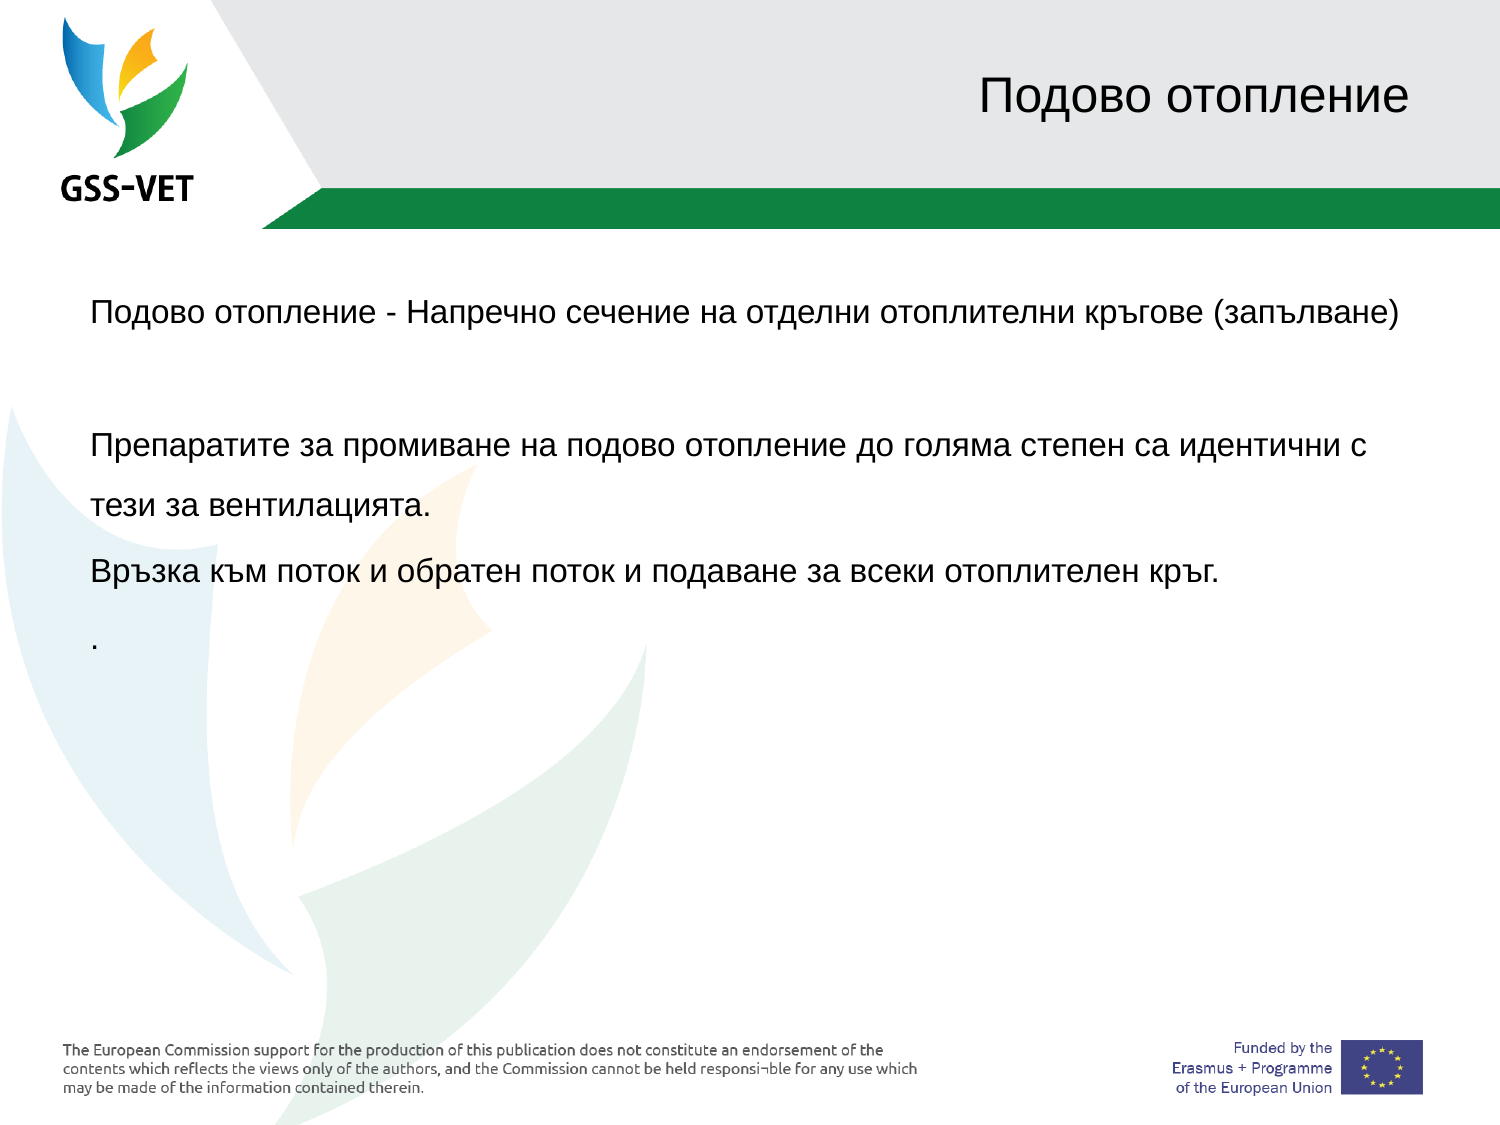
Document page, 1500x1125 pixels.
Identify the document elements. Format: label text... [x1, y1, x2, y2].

picture [0, 0, 1500, 1125]
title Подово отопление [324, 0, 1425, 185]
list Подово отопление - Напречно сечение на отделни отоплителни кръгове (запълване) Препаратите за промиване на подово отопление до голяма степен са идентични с тези за вентилацията. Връзка към поток и обратен поток и подаване за всеки отоплителен кръг. . [75, 262, 1425, 1005]
